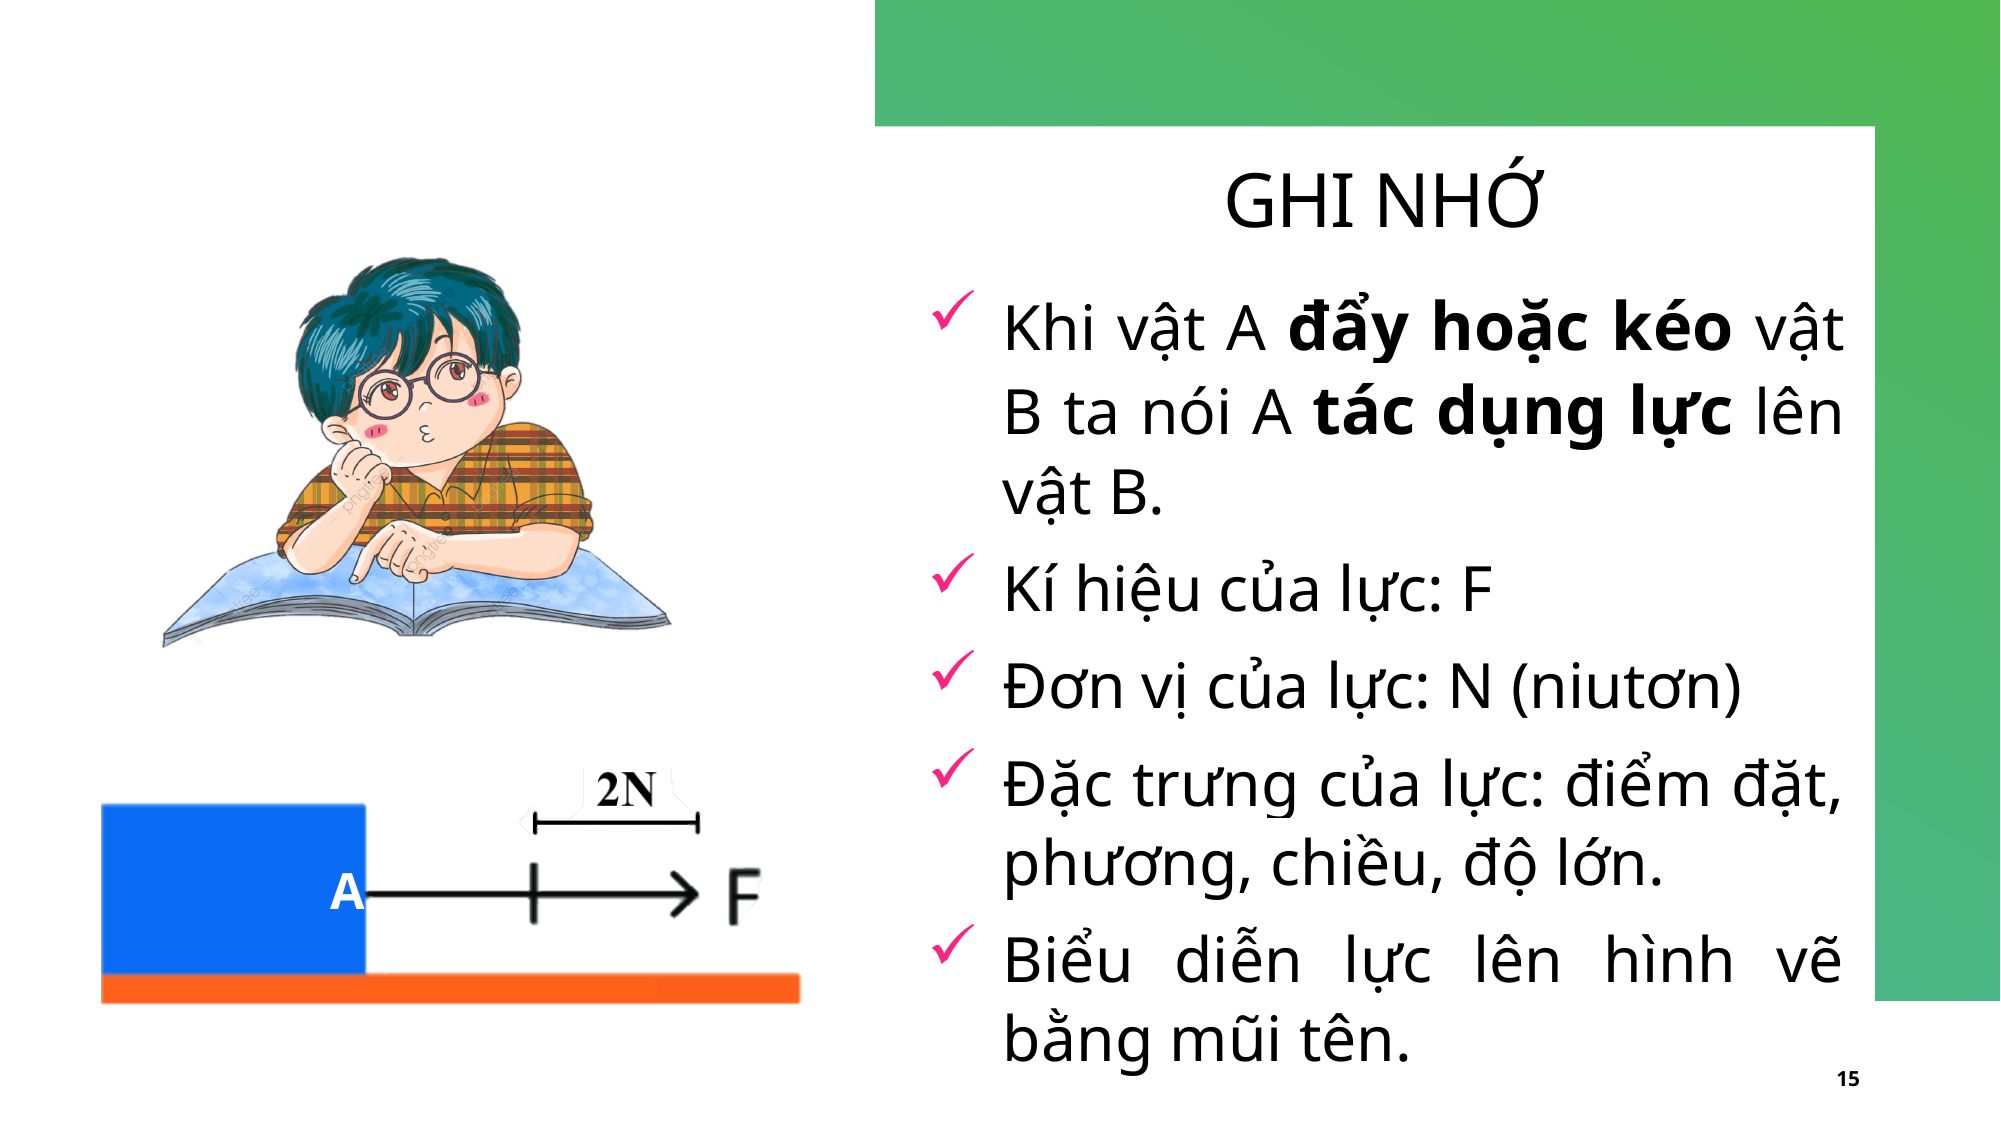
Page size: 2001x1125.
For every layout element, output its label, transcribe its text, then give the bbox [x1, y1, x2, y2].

text_box [139, 158, 690, 669]
slide_number 15 [1788, 1050, 1875, 1110]
text_box Khi vật A đẩy hoặc kéo vật B ta nói A tác dụng lực lên vật B. Kí hiệu của lực: F Đơn vị của lực: N (niutơn) Đặc trưng của lực: điểm đặt, phương, chiều, độ lớn. Biểu diễn lực lên hình vẽ bằng mũi tên. [912, 272, 1860, 996]
picture [90, 768, 808, 1011]
text_box GHI NHỚ [891, 151, 1875, 372]
